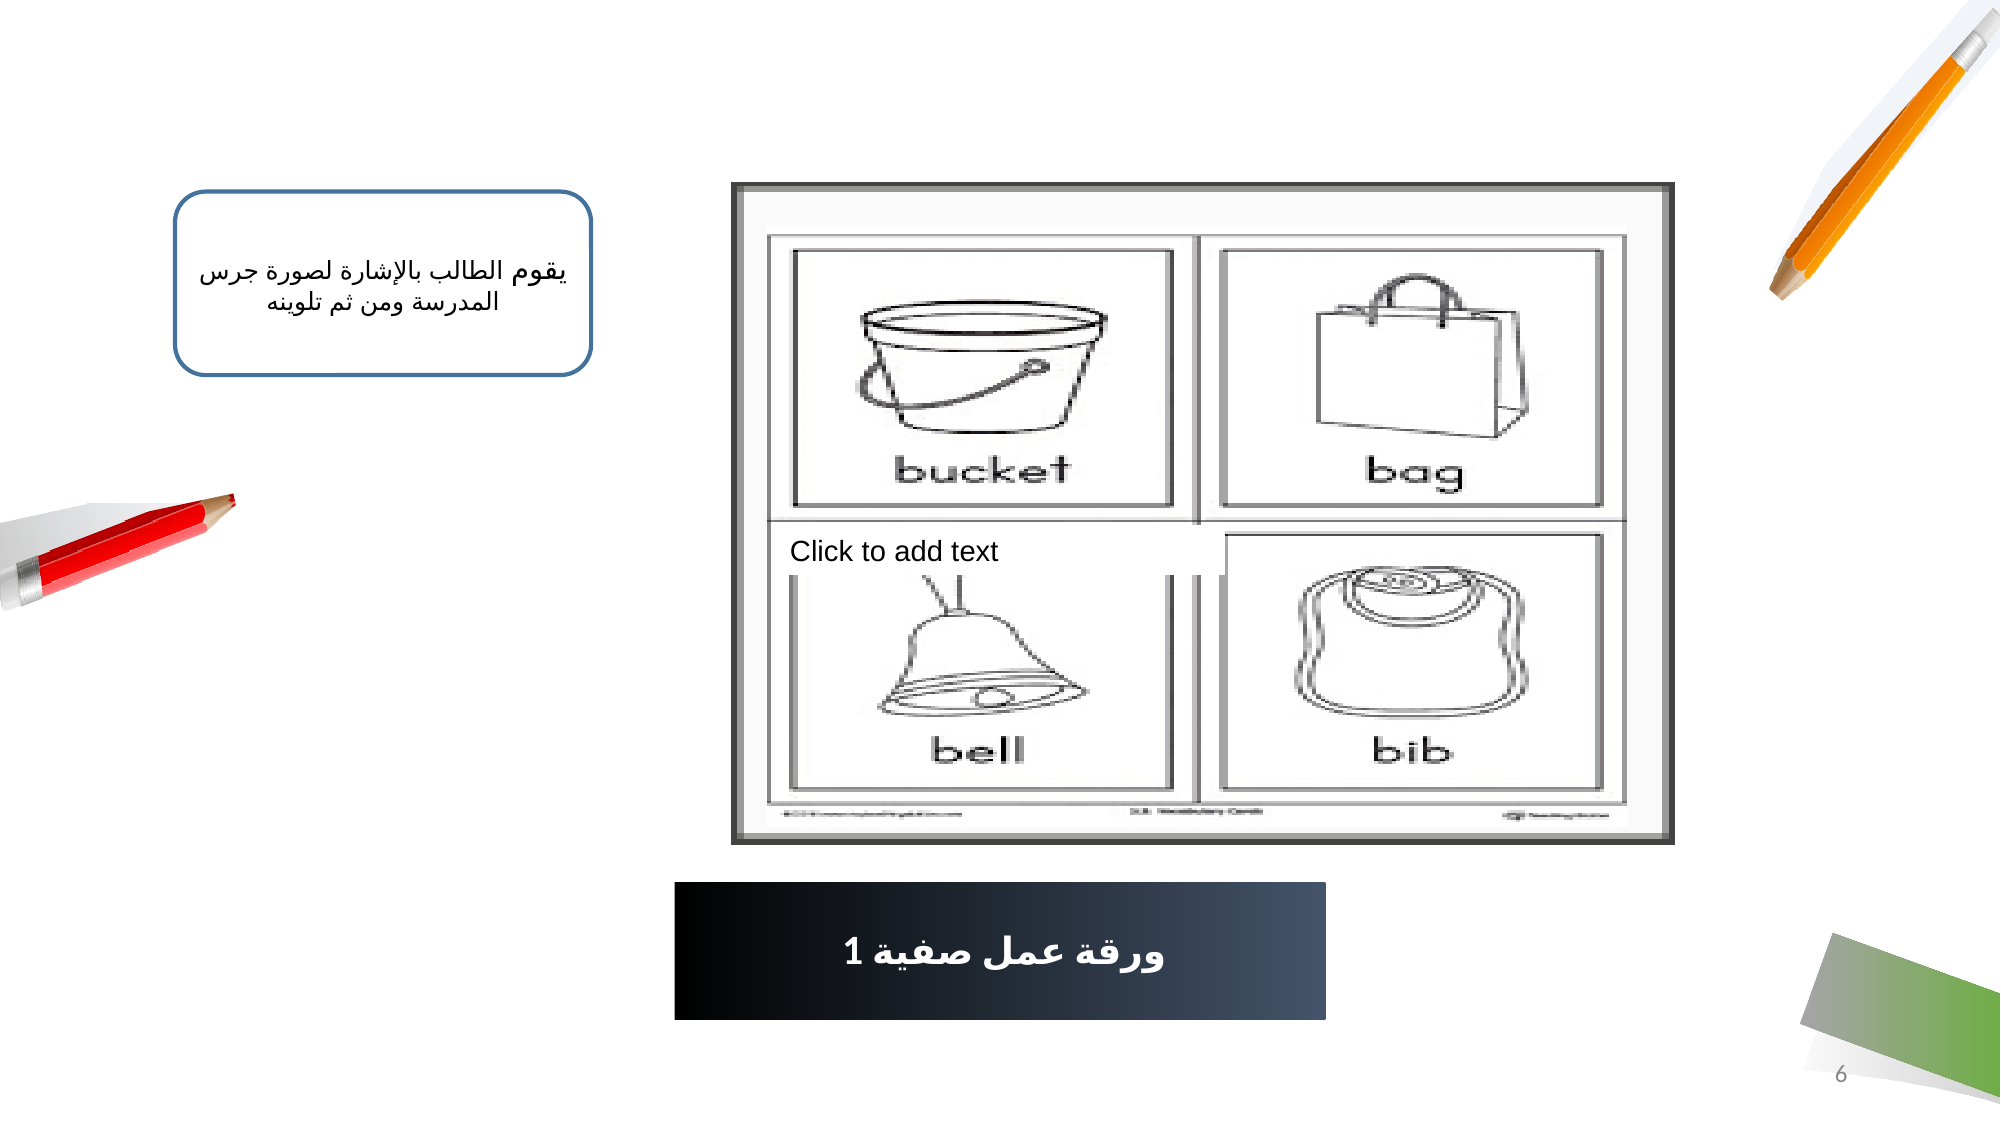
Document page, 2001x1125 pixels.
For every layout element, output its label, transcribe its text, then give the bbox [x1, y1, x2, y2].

picture [0, 493, 248, 613]
picture [767, 225, 1627, 827]
title ورقة عمل صفية 1 [674, 882, 1326, 1020]
text_box يقوم الطالب بالإشارة لصورة جرس المدرسة ومن ثم تلوينه [172, 189, 594, 378]
slide_number 6 [1412, 1042, 1863, 1103]
picture [1755, 0, 2000, 322]
